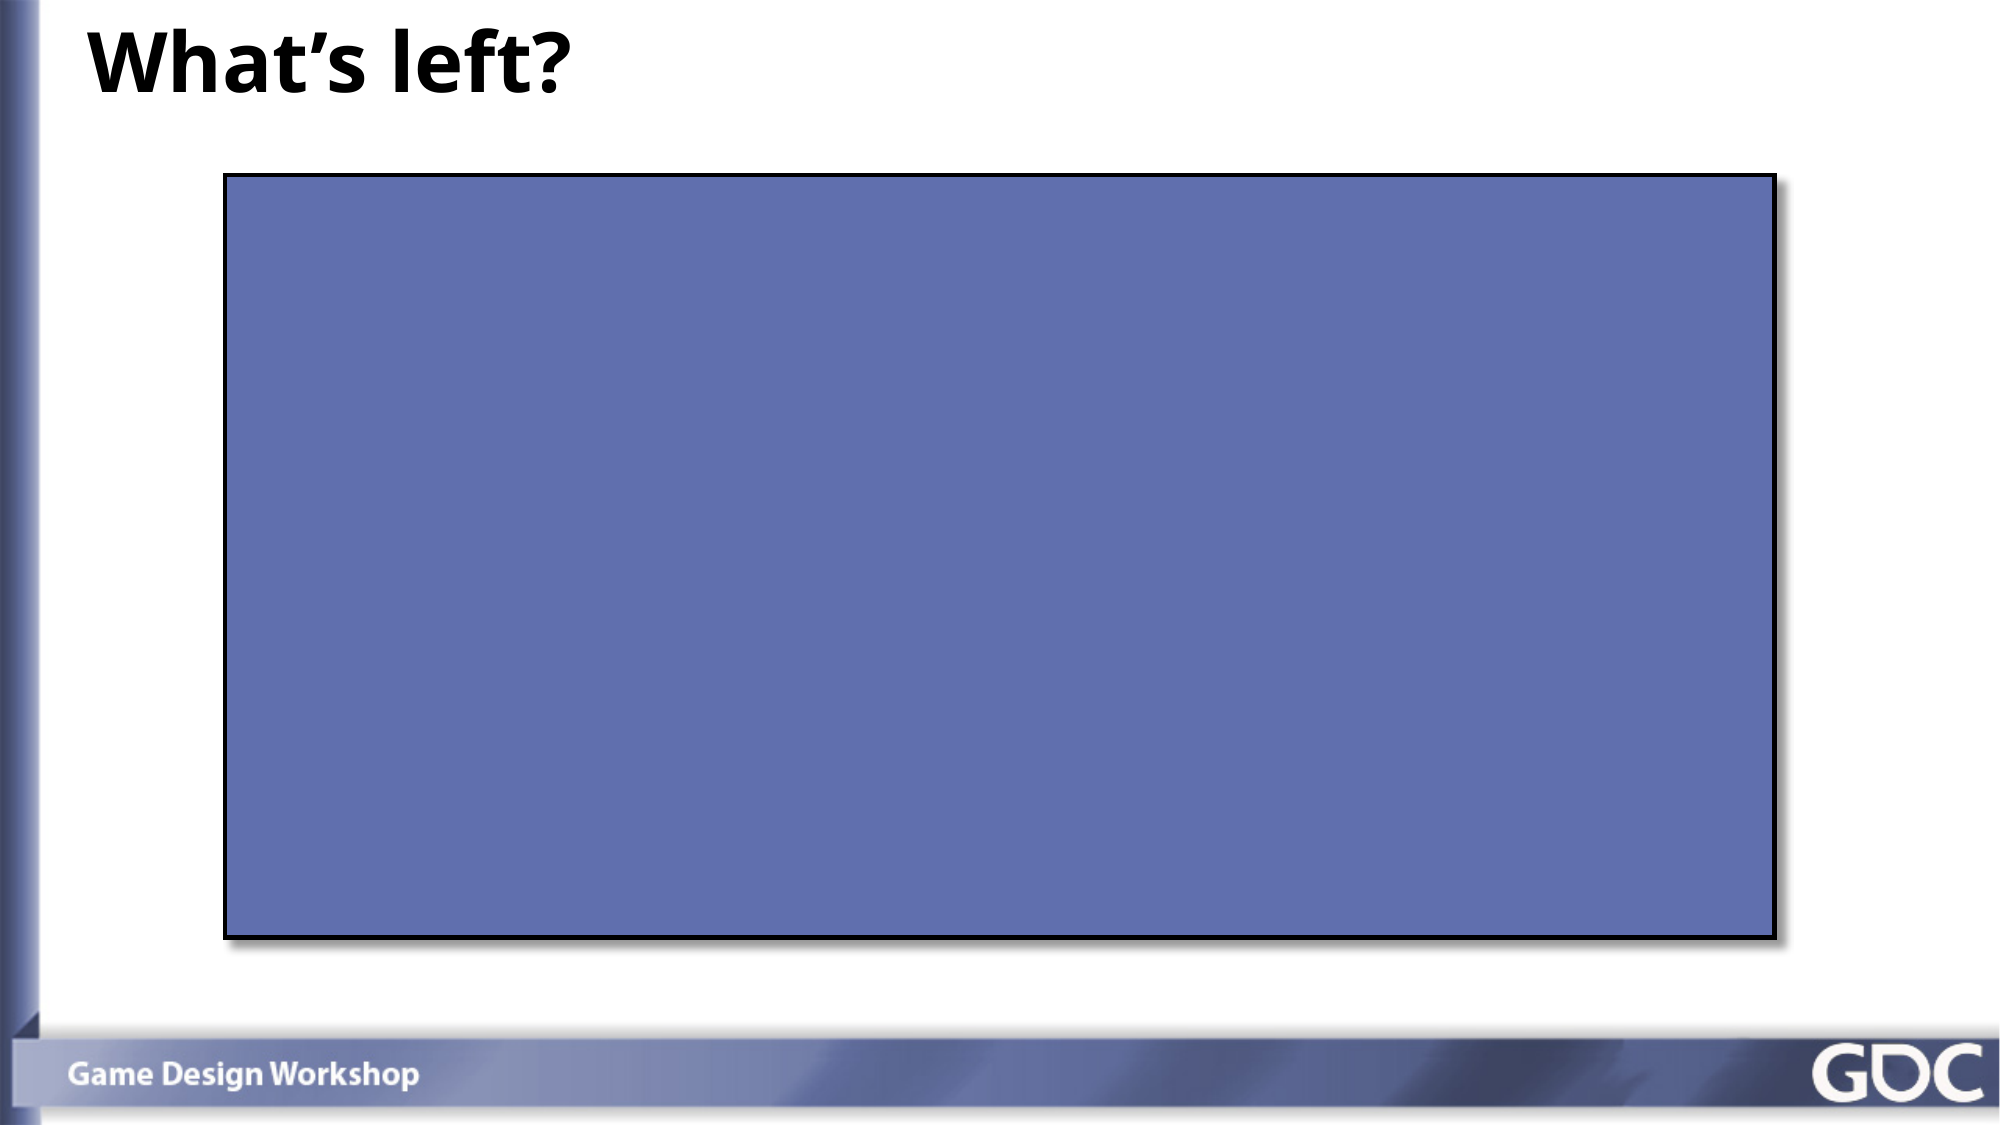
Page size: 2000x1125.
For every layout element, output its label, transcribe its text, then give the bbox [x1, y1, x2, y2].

text_box [224, 175, 1775, 938]
picture [0, 0, 2000, 1125]
title What’s left? [72, 12, 1527, 163]
